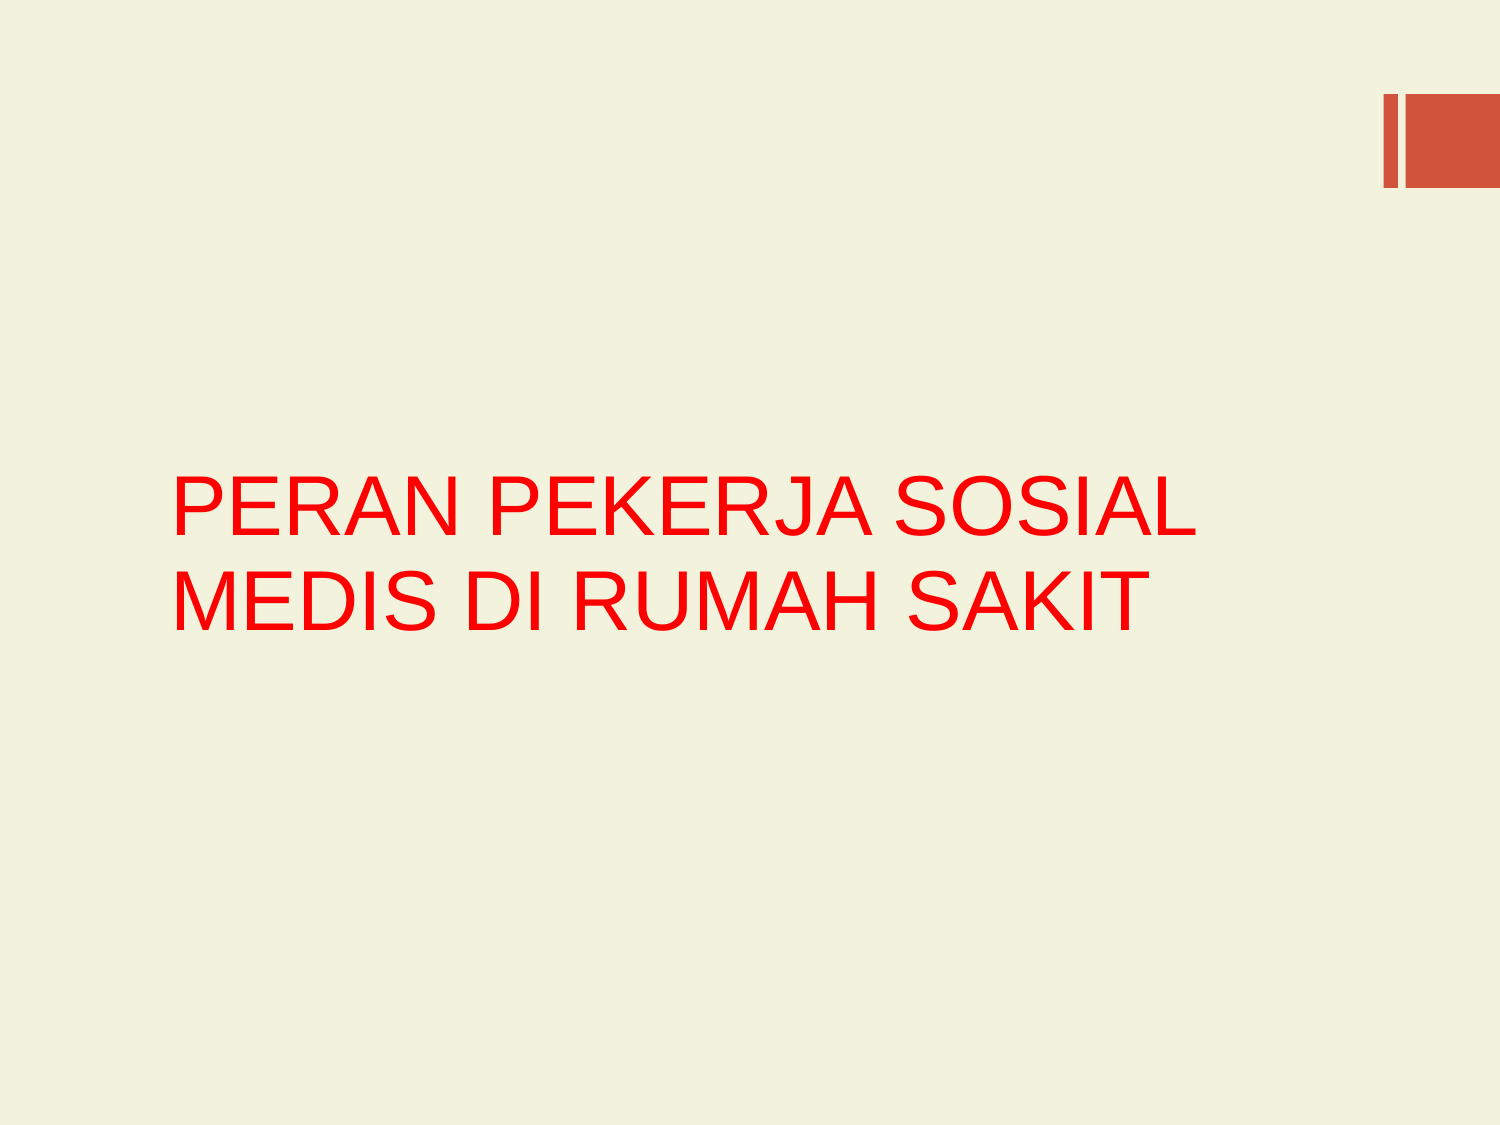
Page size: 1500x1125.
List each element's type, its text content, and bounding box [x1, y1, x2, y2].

title PERAN PEKERJA SOSIAL MEDIS DI RUMAH SAKIT [155, 373, 1218, 752]
